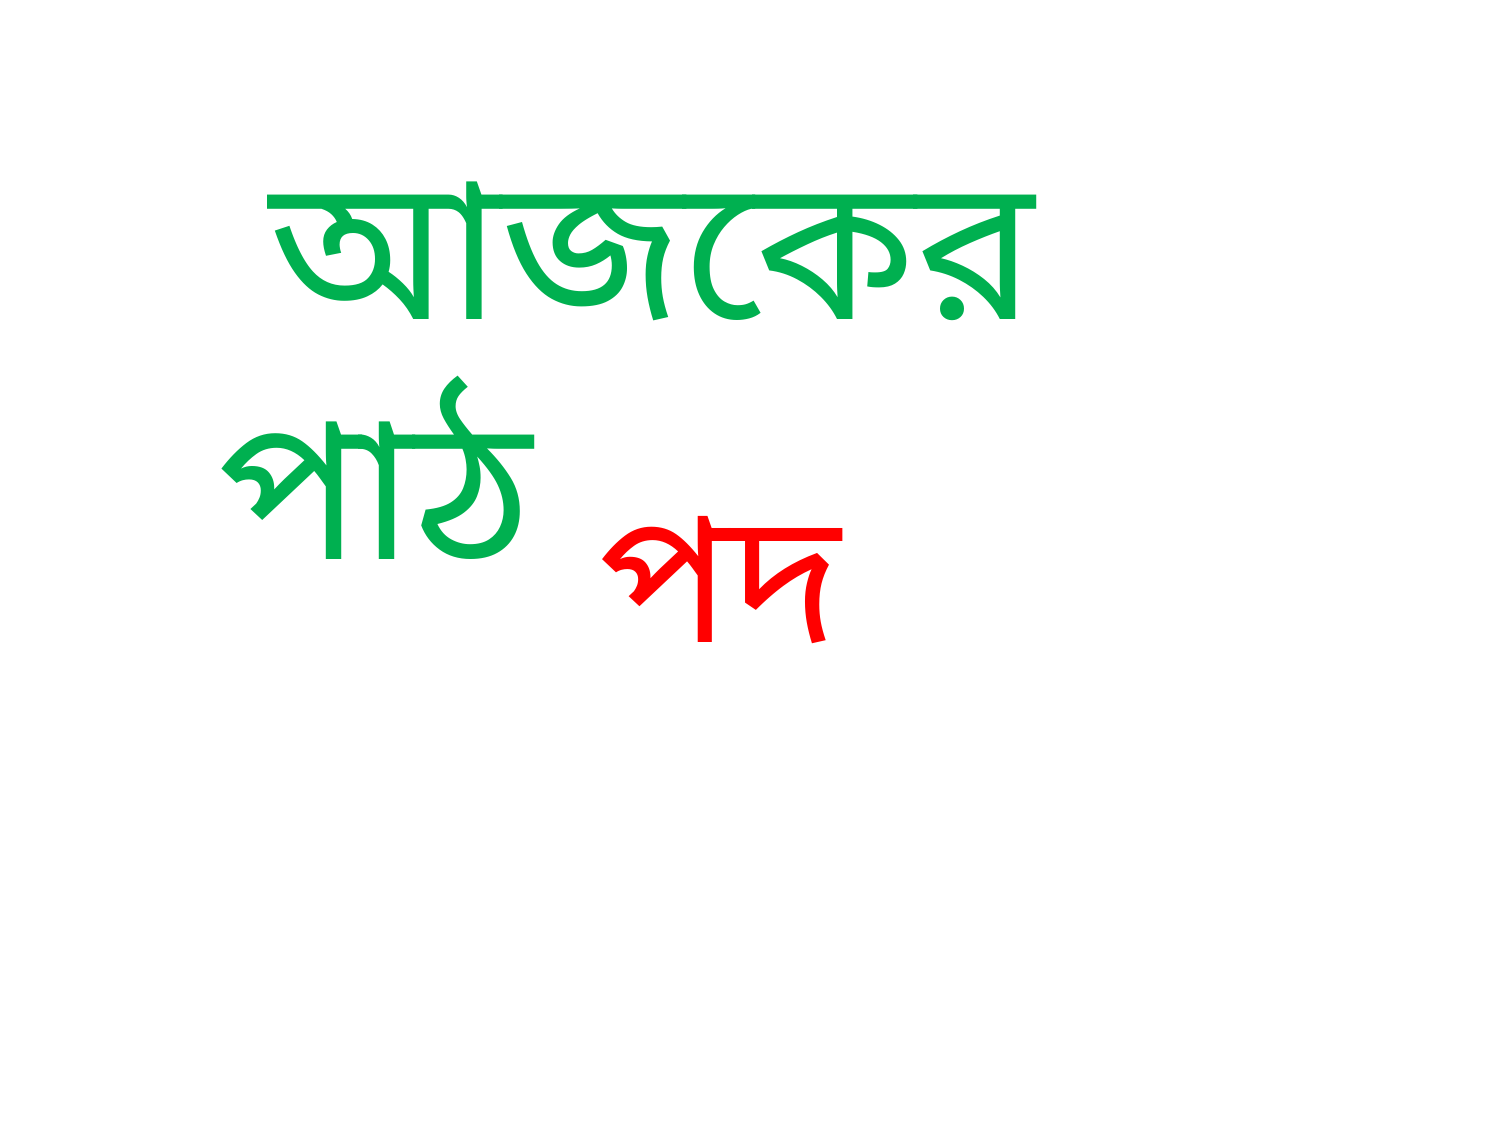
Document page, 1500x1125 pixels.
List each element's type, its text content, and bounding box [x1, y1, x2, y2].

text_box পদ [388, 608, 1052, 687]
text_box আজকের পাঠ [202, 112, 1278, 608]
